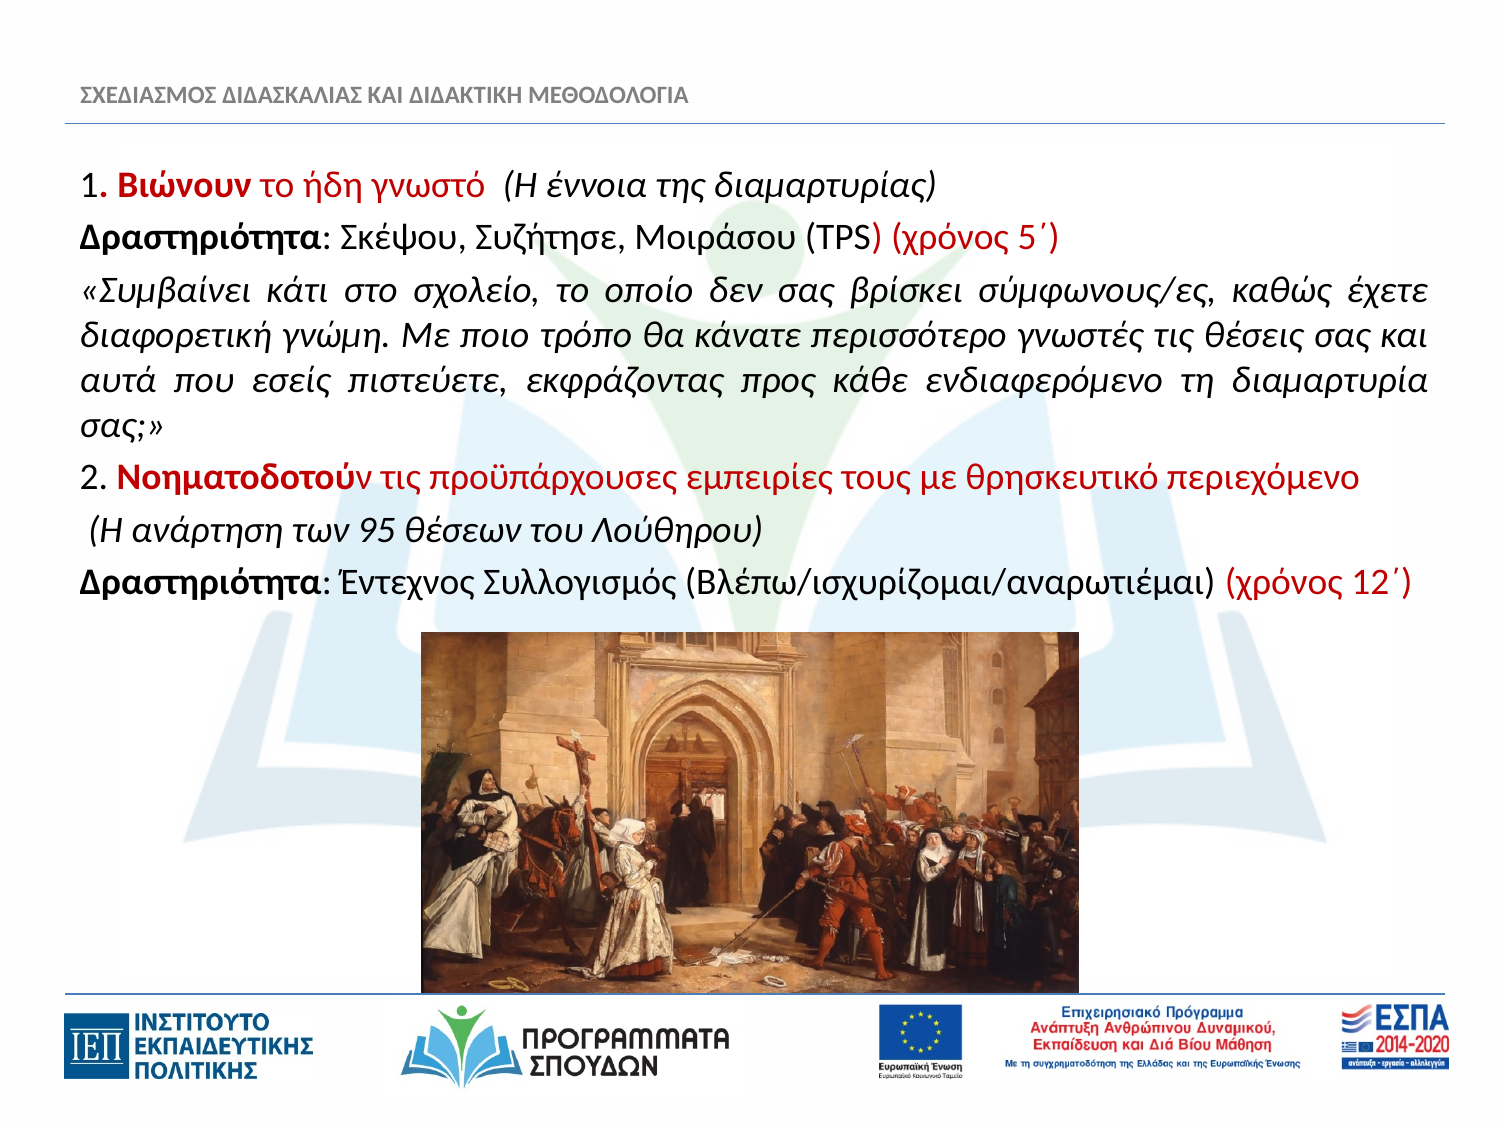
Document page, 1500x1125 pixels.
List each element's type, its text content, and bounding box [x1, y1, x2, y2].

title ΣΧΕΔΙΑΣΜΟΣ ΔΙΔΑΣΚΑΛΙΑΣ ΚΑΙ ΔΙΔΑΚΤΙΚΗ ΜΕΘΟΔΟΛΟΓΙΑ [65, 42, 708, 145]
picture [879, 1000, 1449, 1079]
picture [64, 1013, 313, 1079]
picture [385, 995, 743, 1099]
list 1. Βιώνουν το ήδη γνωστό (Η έννοια της διαμαρτυρίας) Δραστηριότητα: Σκέψου, Συζήτησε, Μοιράσου (TPS) (χρόνος 5΄) «Συμβαίνει κάτι στο σχολείο, το οποίο δεν σας βρίσκει σύμφωνους/ες, καθώς έχετε διαφορετική γνώμη. Με ποιο τρόπο θα κάνατε περισσότερο γνωστές τις θέσεις σας και αυτά που εσείς πιστεύετε, εκφράζοντας προς κάθε ενδιαφερόμενο τη διαμαρτυρία σας;» 2. Νοηματοδοτούν τις προϋπάρχουσες εμπειρίες τους με θρησκευτικό περιεχόμενο (Η ανάρτηση των 95 θέσεων του Λούθηρου) Δραστηριότητα: Έντεχνος Συλλογισμός (Βλέπω/ισχυρίζομαι/αναρωτιέμαι) (χρόνος 12΄) [64, 152, 1445, 965]
picture [421, 632, 1079, 993]
